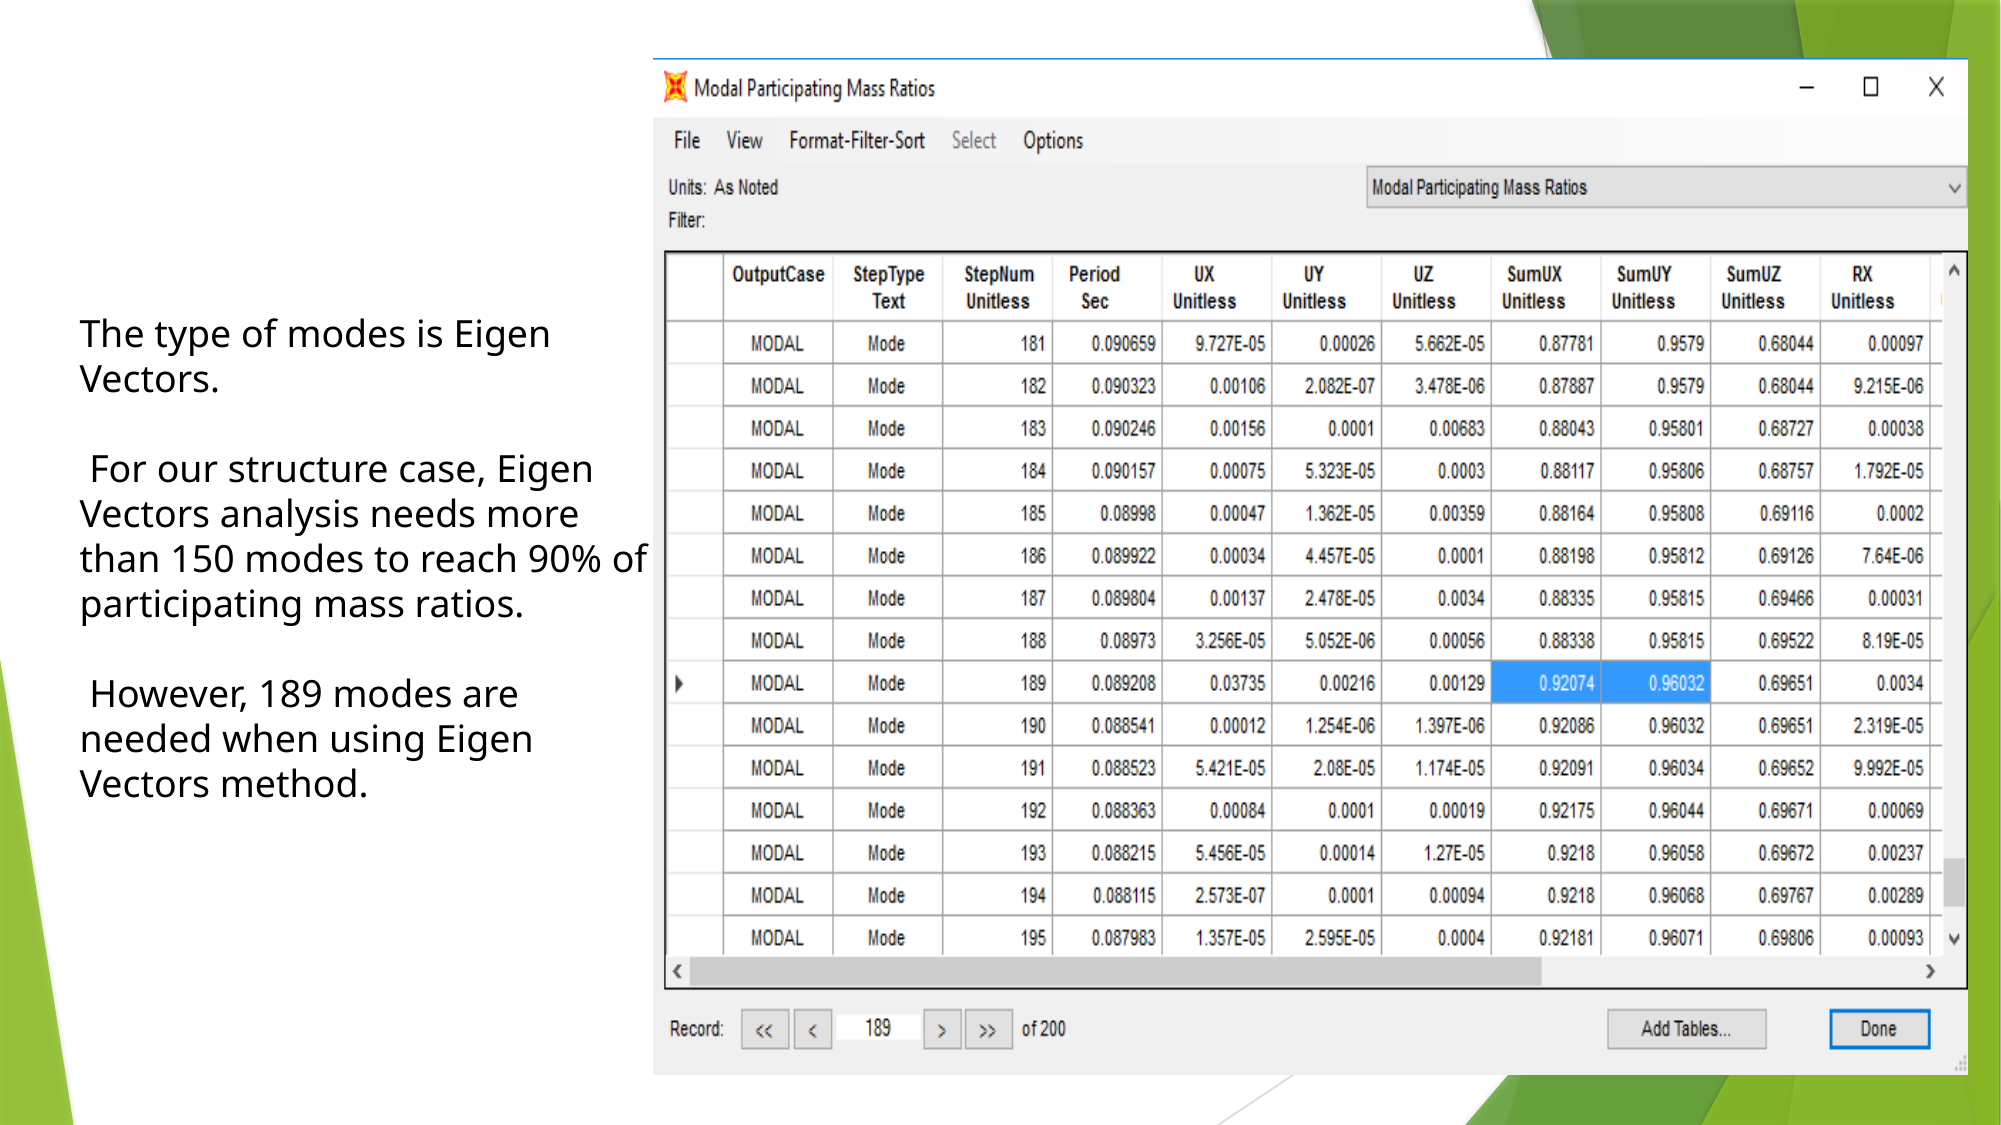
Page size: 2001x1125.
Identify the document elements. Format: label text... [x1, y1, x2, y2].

picture [653, 57, 1969, 1076]
text_box The type of modes is Eigen Vectors. For our structure case, Eigen Vectors analysis needs more than 150 modes to reach 90% of participating mass ratios. However, 189 modes are needed when using Eigen Vectors method. [64, 302, 648, 902]
